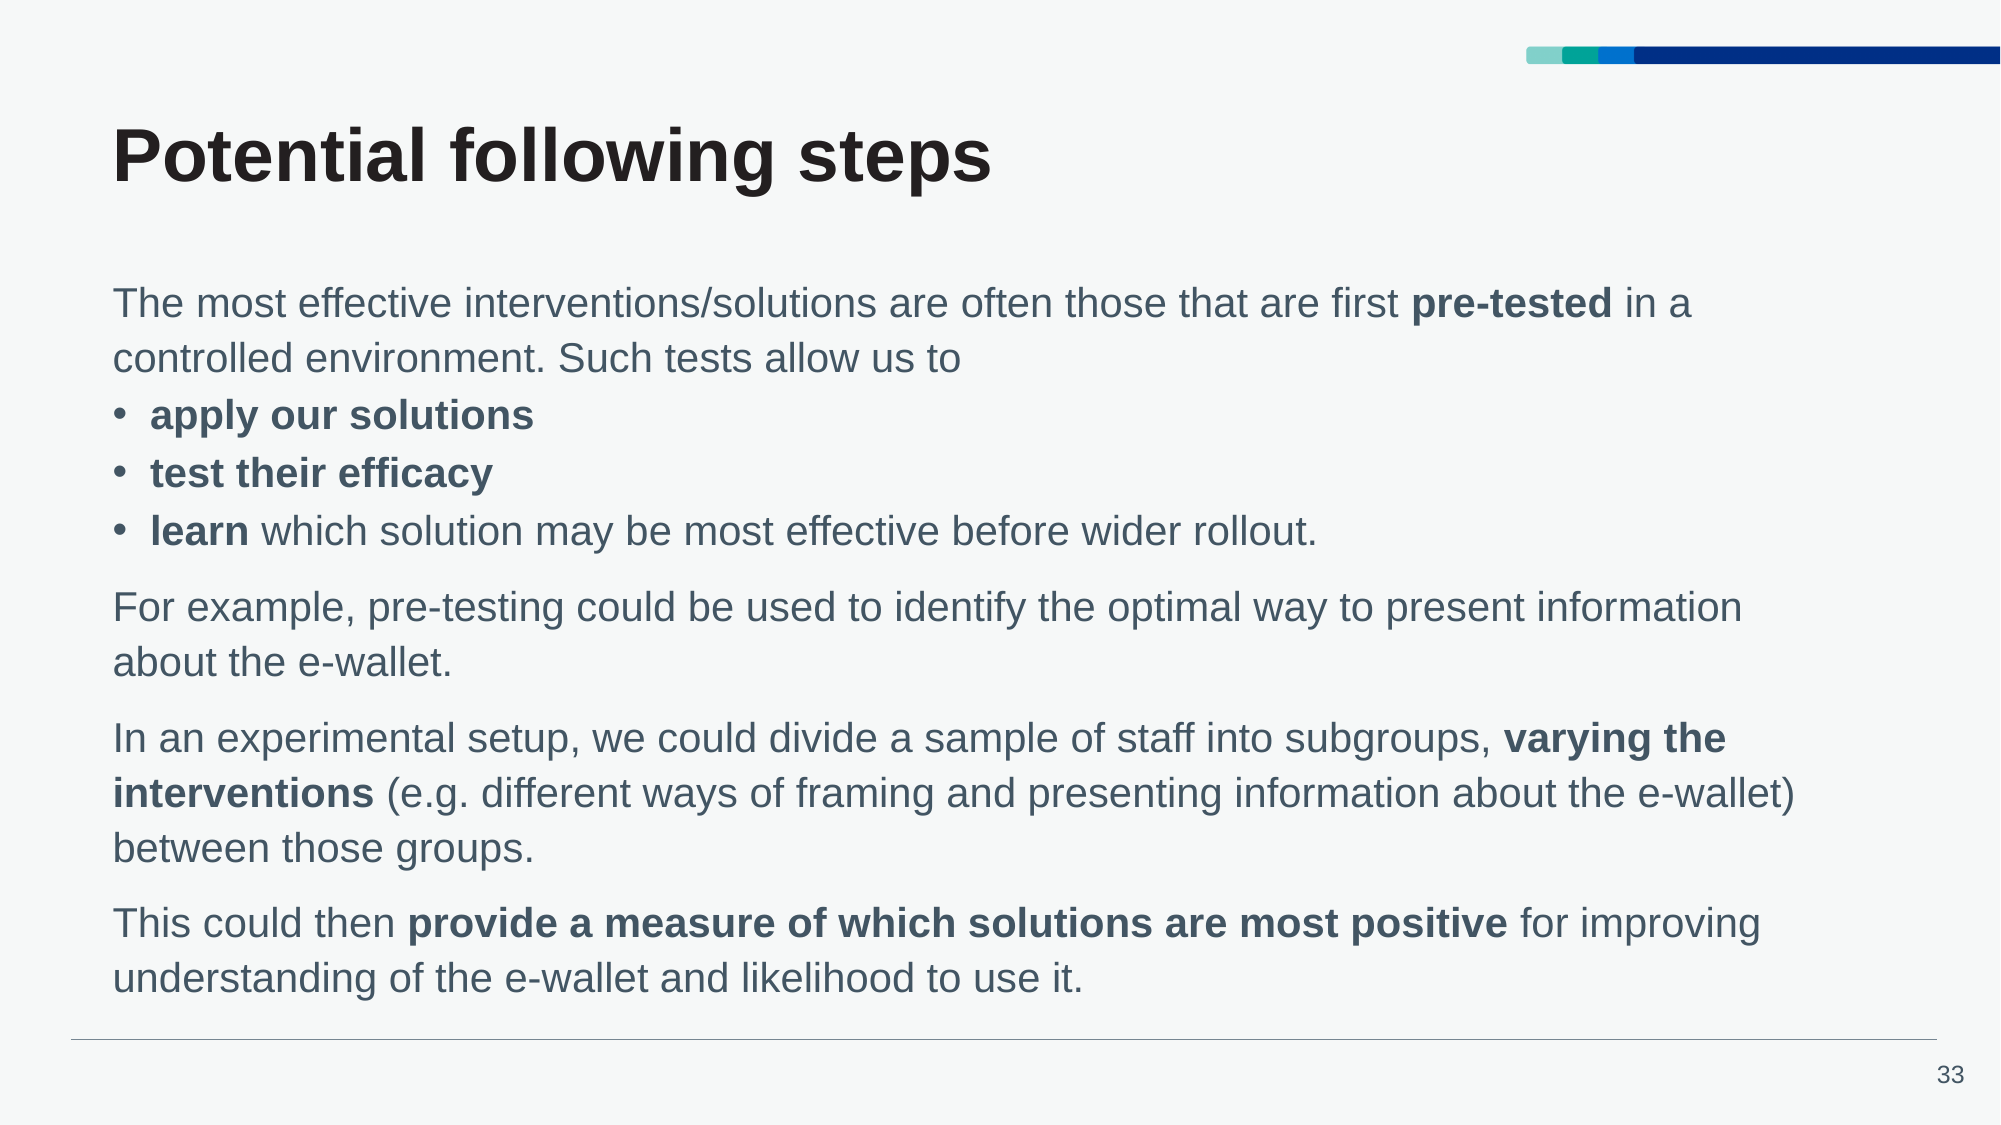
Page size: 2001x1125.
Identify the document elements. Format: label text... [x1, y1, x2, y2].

text_box Potential following steps [97, 98, 1400, 204]
text_box The most effective interventions/solutions are often those that are first pre-tested in a controlled environment. Such tests allow us to apply our solutions test their efficacy learn which solution may be most effective before wider rollout. For example, pre-testing could be used to identify the optimal way to present information about the e-wallet. In an experimental setup, we could divide a sample of staff into subgroups, varying the interventions (e.g. different ways of framing and presenting information about the e-wallet) between those groups.​ This could then provide a measure of which solutions are most positive for improving understanding of the e-wallet and likelihood to use it. [97, 263, 1856, 1001]
picture [1513, 41, 2001, 71]
